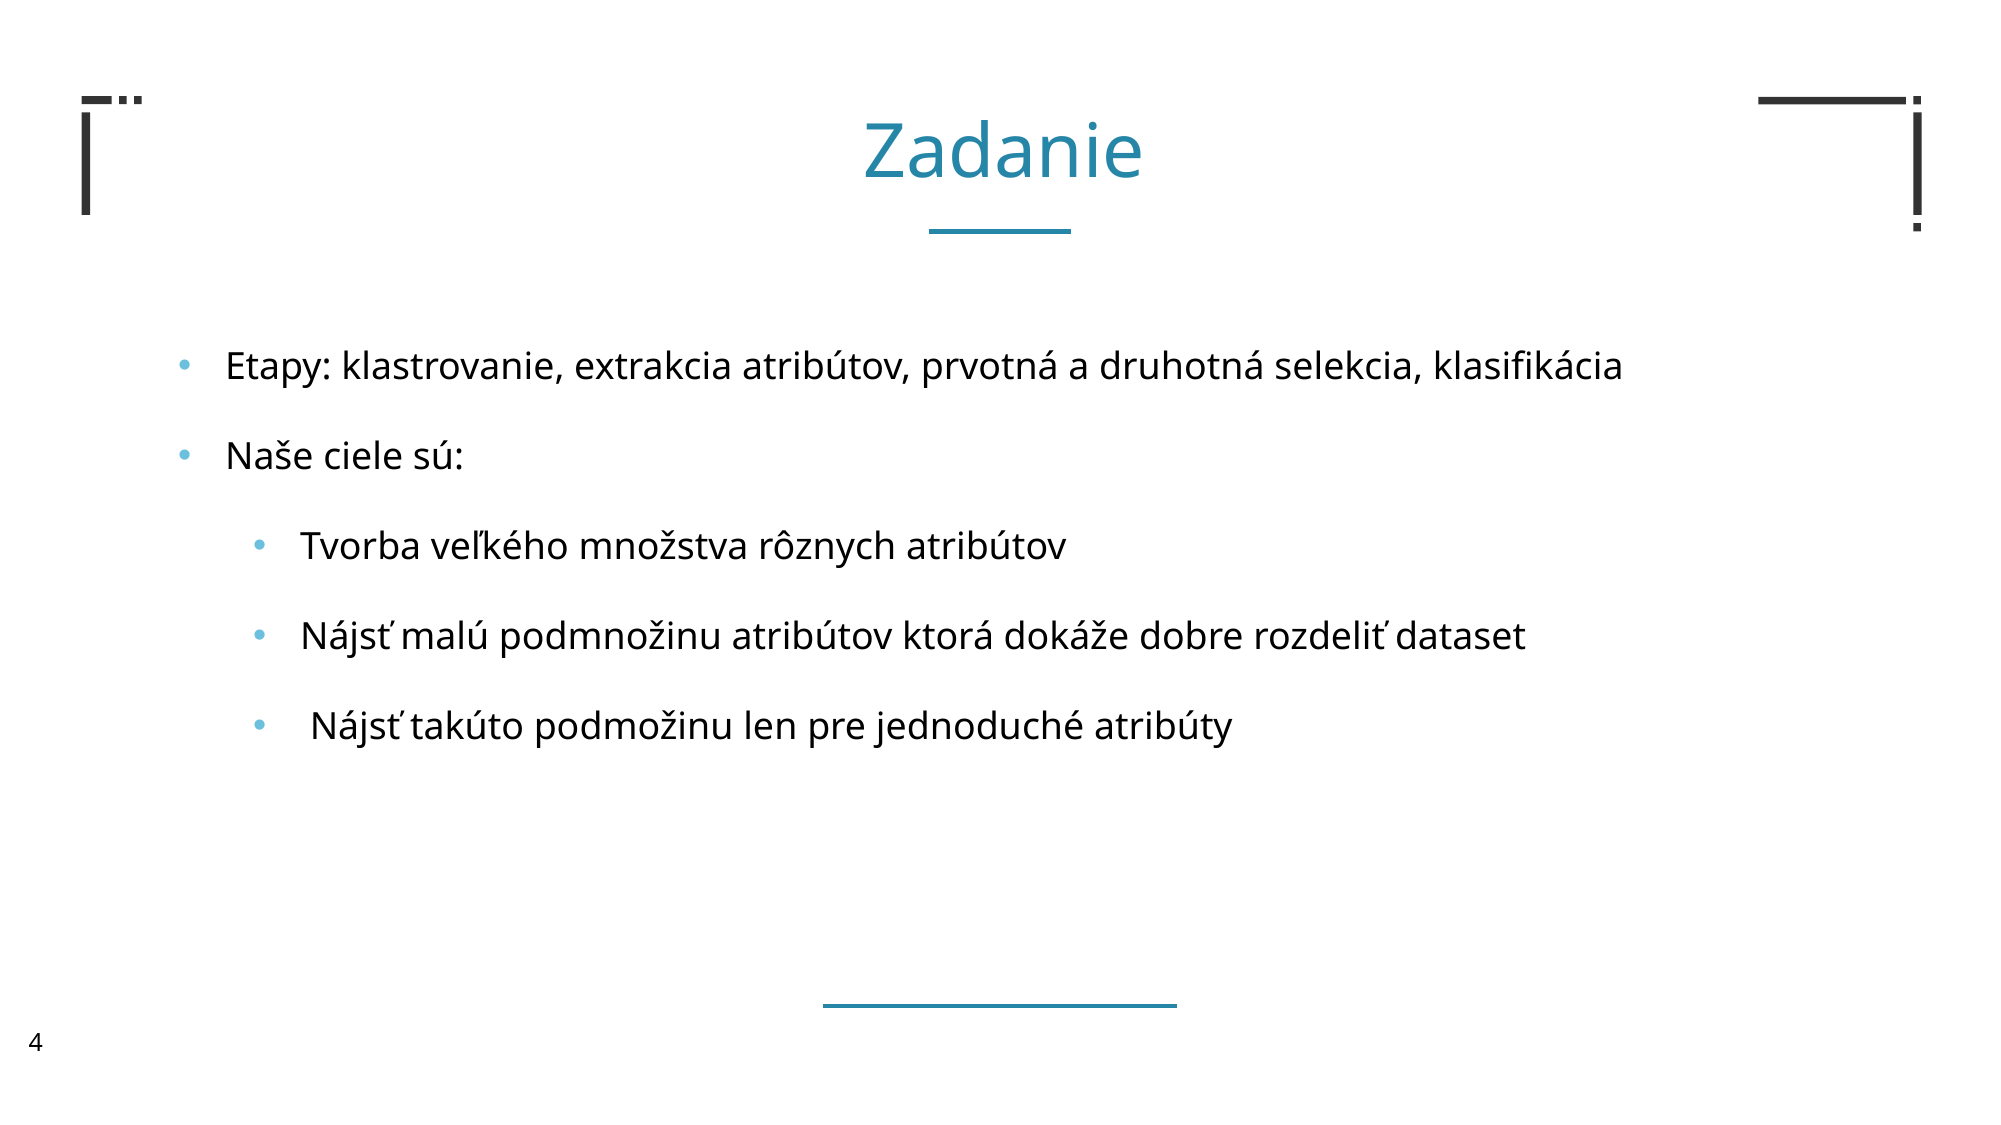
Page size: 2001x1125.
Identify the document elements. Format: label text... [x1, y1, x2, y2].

text_box Zadanie [732, 94, 1296, 200]
text_box Etapy: klastrovanie, extrakcia atribútov, prvotná a druhotná selekcia, klasifikácia Naše ciele sú: Tvorba veľkého množstva rôznych atribútov Nájsť malú podmnožinu atribútov ktorá dokáže dobre rozdeliť dataset Nájsť takúto podmožinu len pre jednoduché atribúty [163, 289, 1837, 755]
